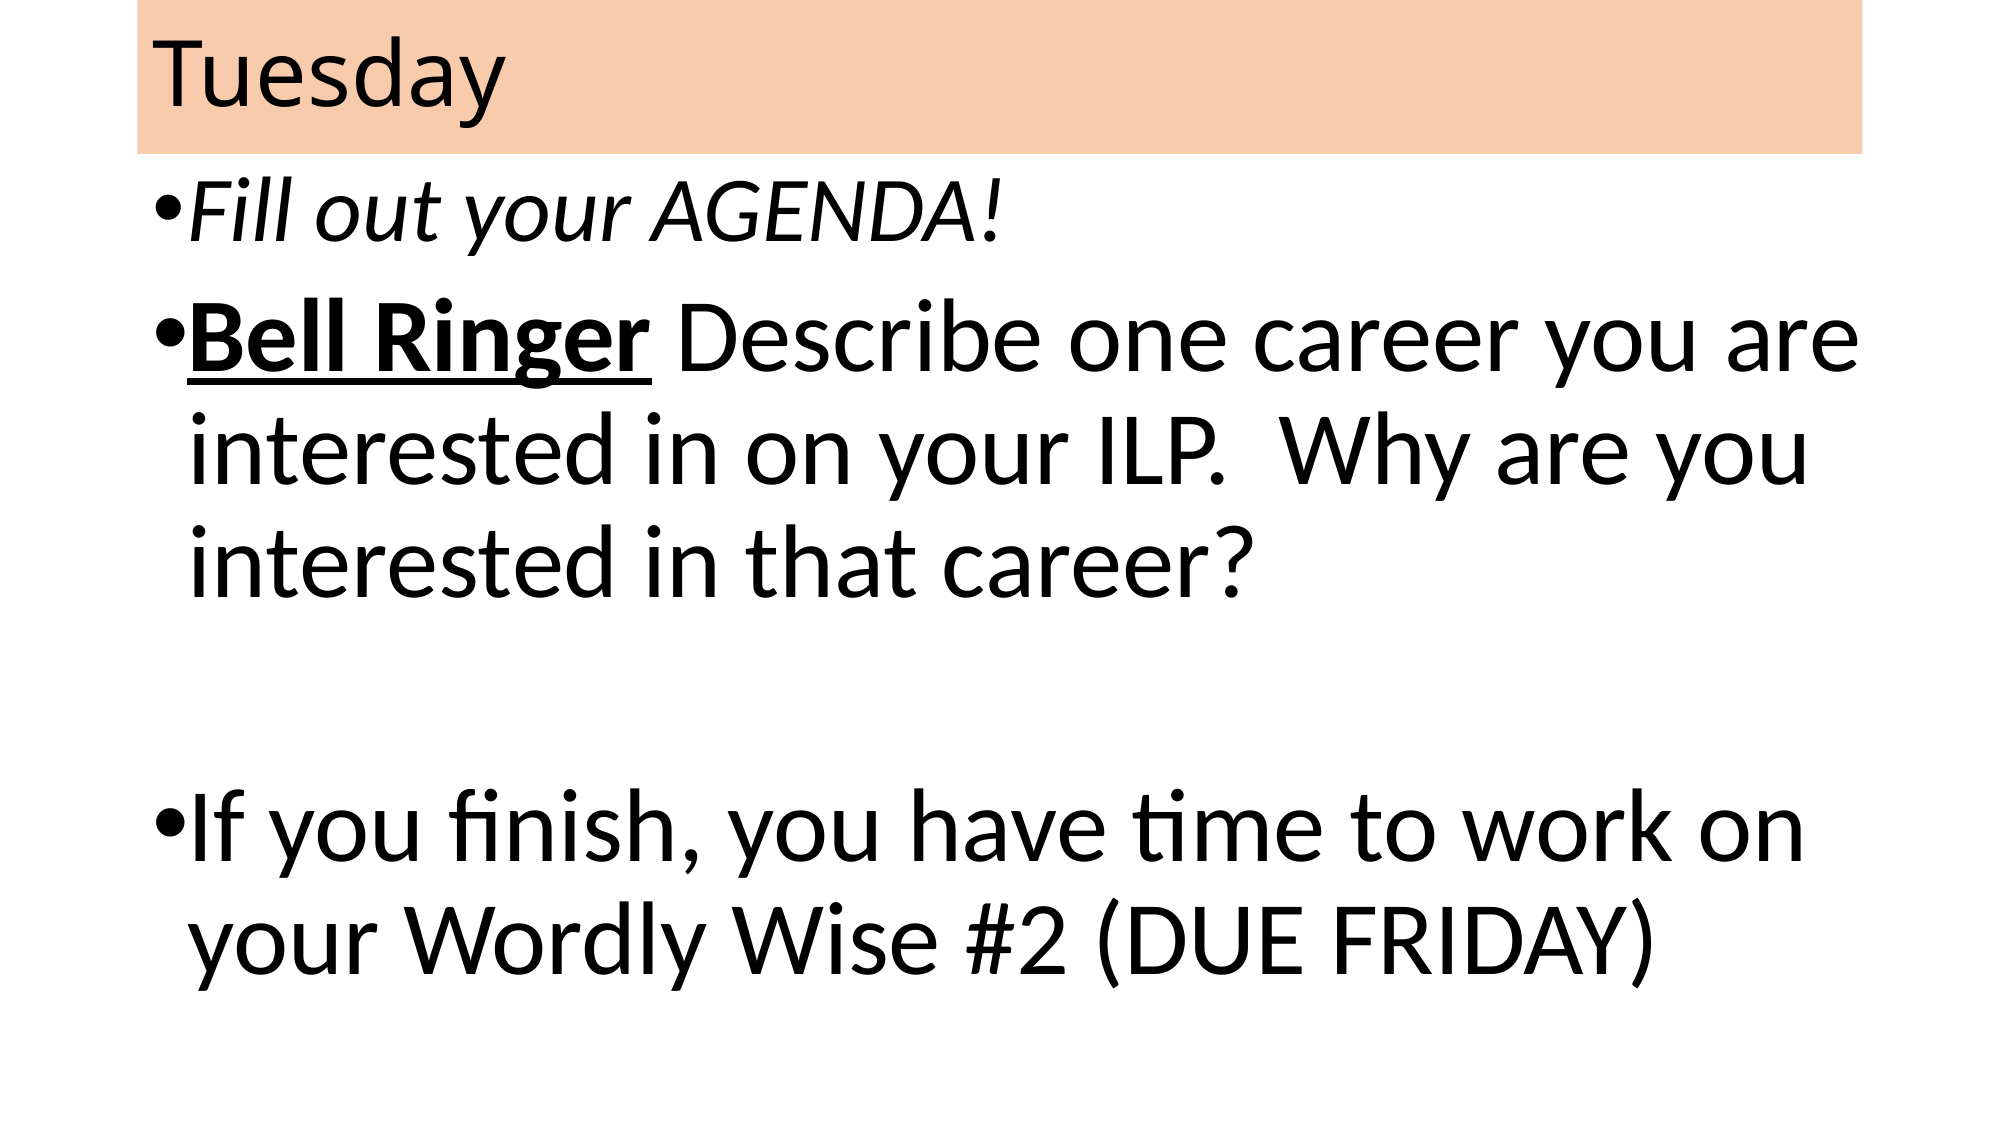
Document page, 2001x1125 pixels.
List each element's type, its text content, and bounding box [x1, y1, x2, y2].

list Fill out your AGENDA! Bell Ringer Describe one career you are interested in on your ILP. Why are you interested in that career? If you finish, you have time to work on your Wordly Wise #2 (DUE FRIDAY) [137, 153, 2000, 1014]
title Tuesday [137, 0, 1863, 153]
